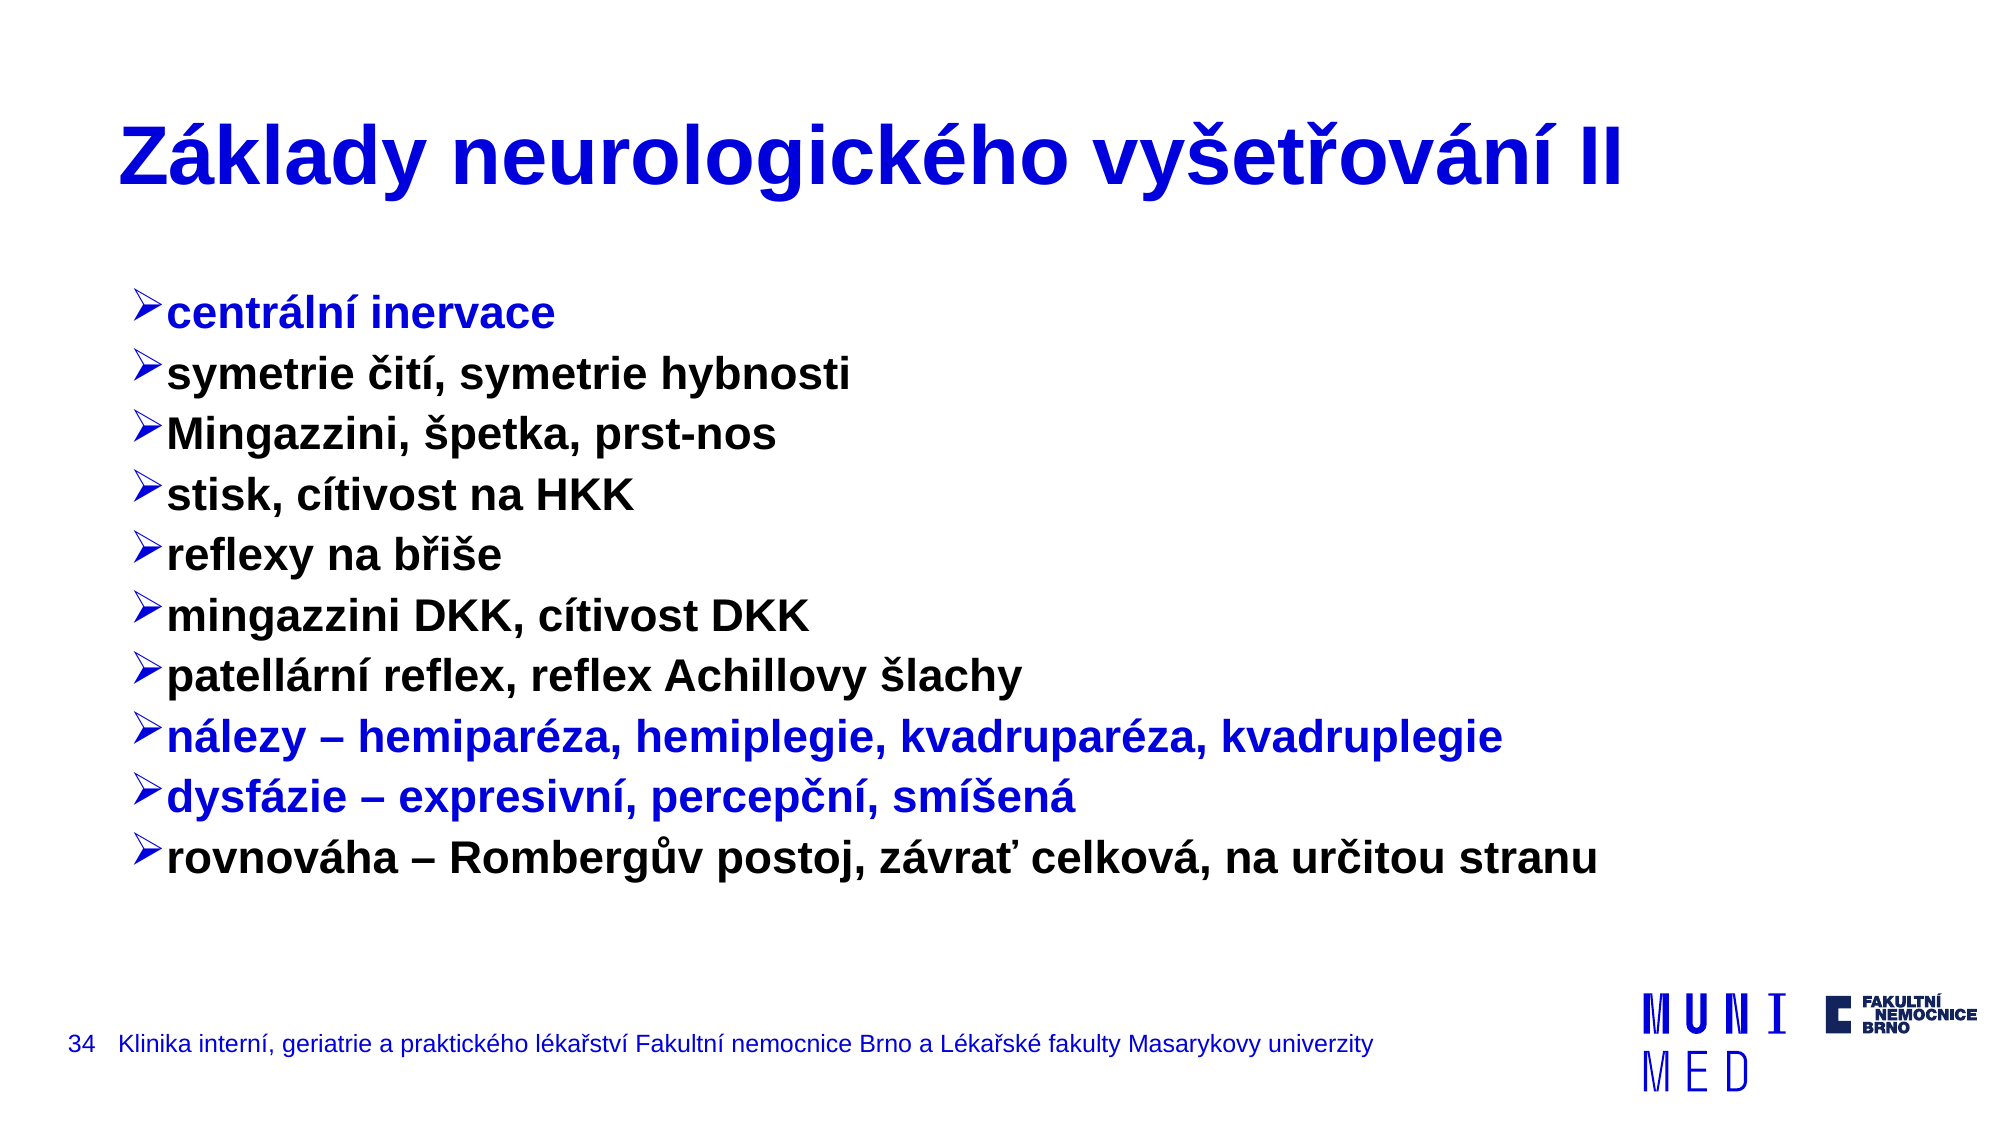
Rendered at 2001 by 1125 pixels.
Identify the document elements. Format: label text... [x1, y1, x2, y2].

footer Klinika interní, geriatrie a praktického lékařství Fakultní nemocnice Brno a Lékařské fakulty Masarykovy univerzity [118, 1021, 1418, 1063]
title Základy neurologického vyšetřování II [118, 118, 1883, 193]
slide_number 34 [67, 1021, 110, 1063]
list centrální inervace symetrie čití, symetrie hybnosti Mingazzini, špetka, prst-nos stisk, cítivost na HKK reflexy na břiše mingazzini DKK, cítivost DKK patellární reflex, reflex Achillovy šlachy nálezy – hemiparéza, hemiplegie, kvadruparéza, kvadruplegie dysfázie – expresivní, percepční, smíšená rovnováha – Rombergův postoj, závrať celková, na určitou stranu [118, 277, 1883, 957]
